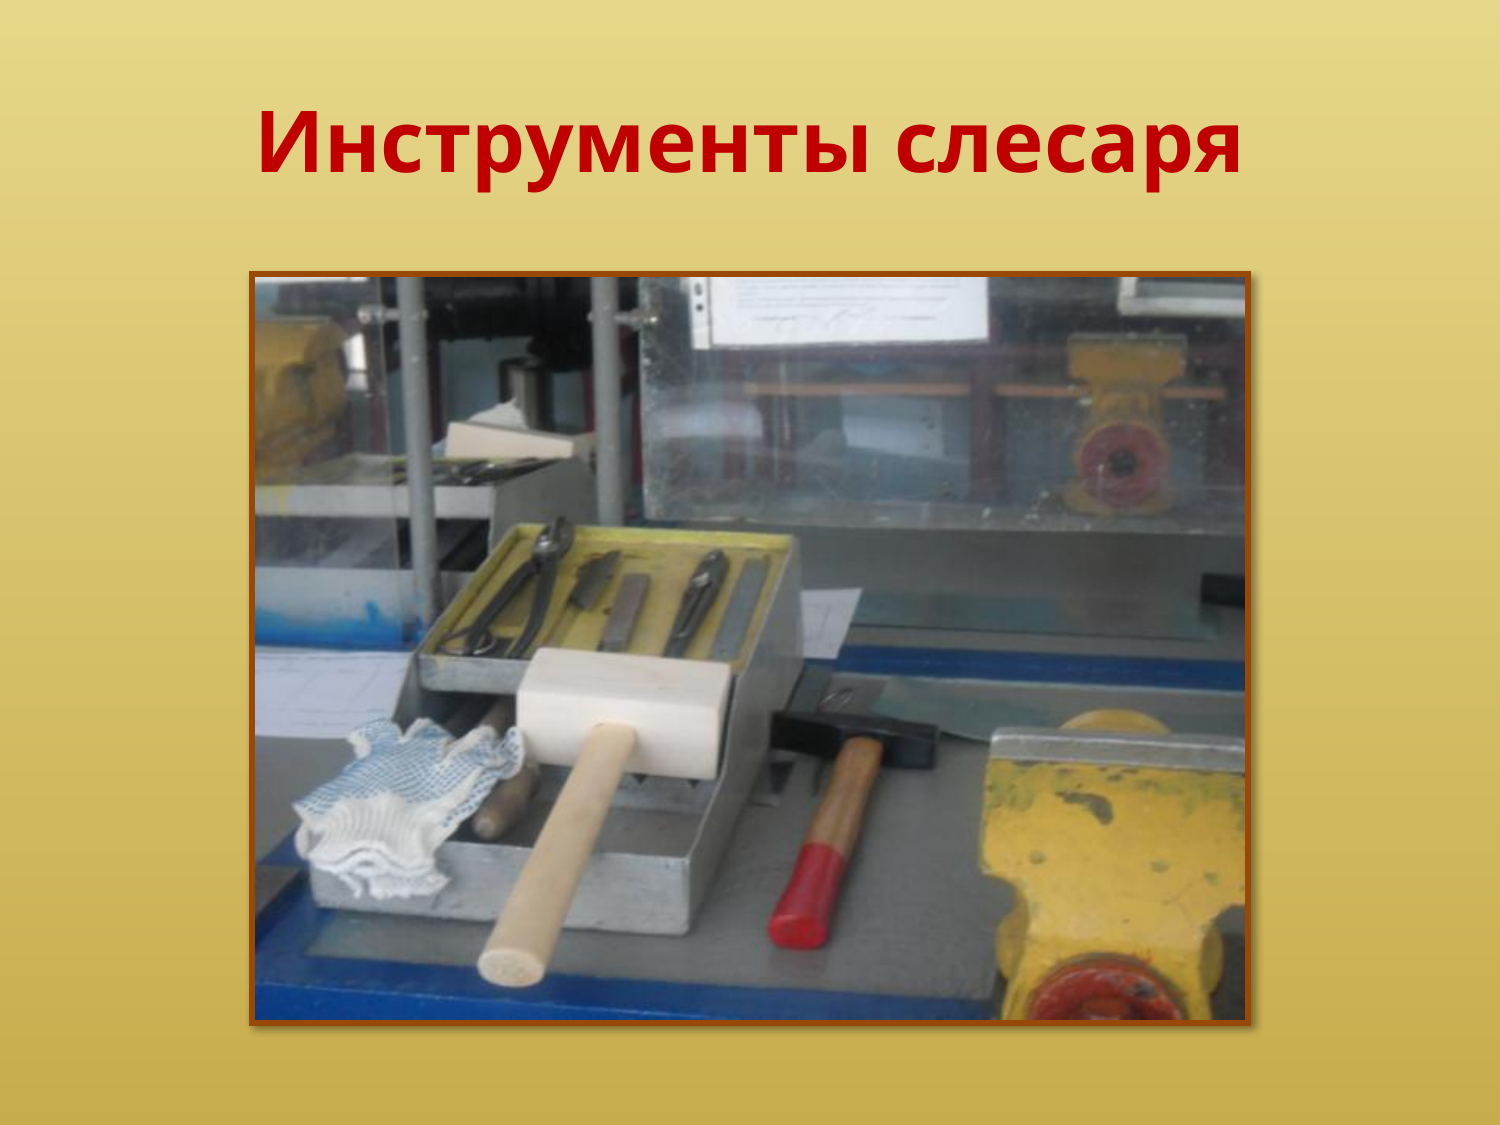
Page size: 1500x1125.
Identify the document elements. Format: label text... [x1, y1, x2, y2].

title Инструменты слесаря [75, 45, 1425, 233]
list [254, 277, 1246, 1021]
